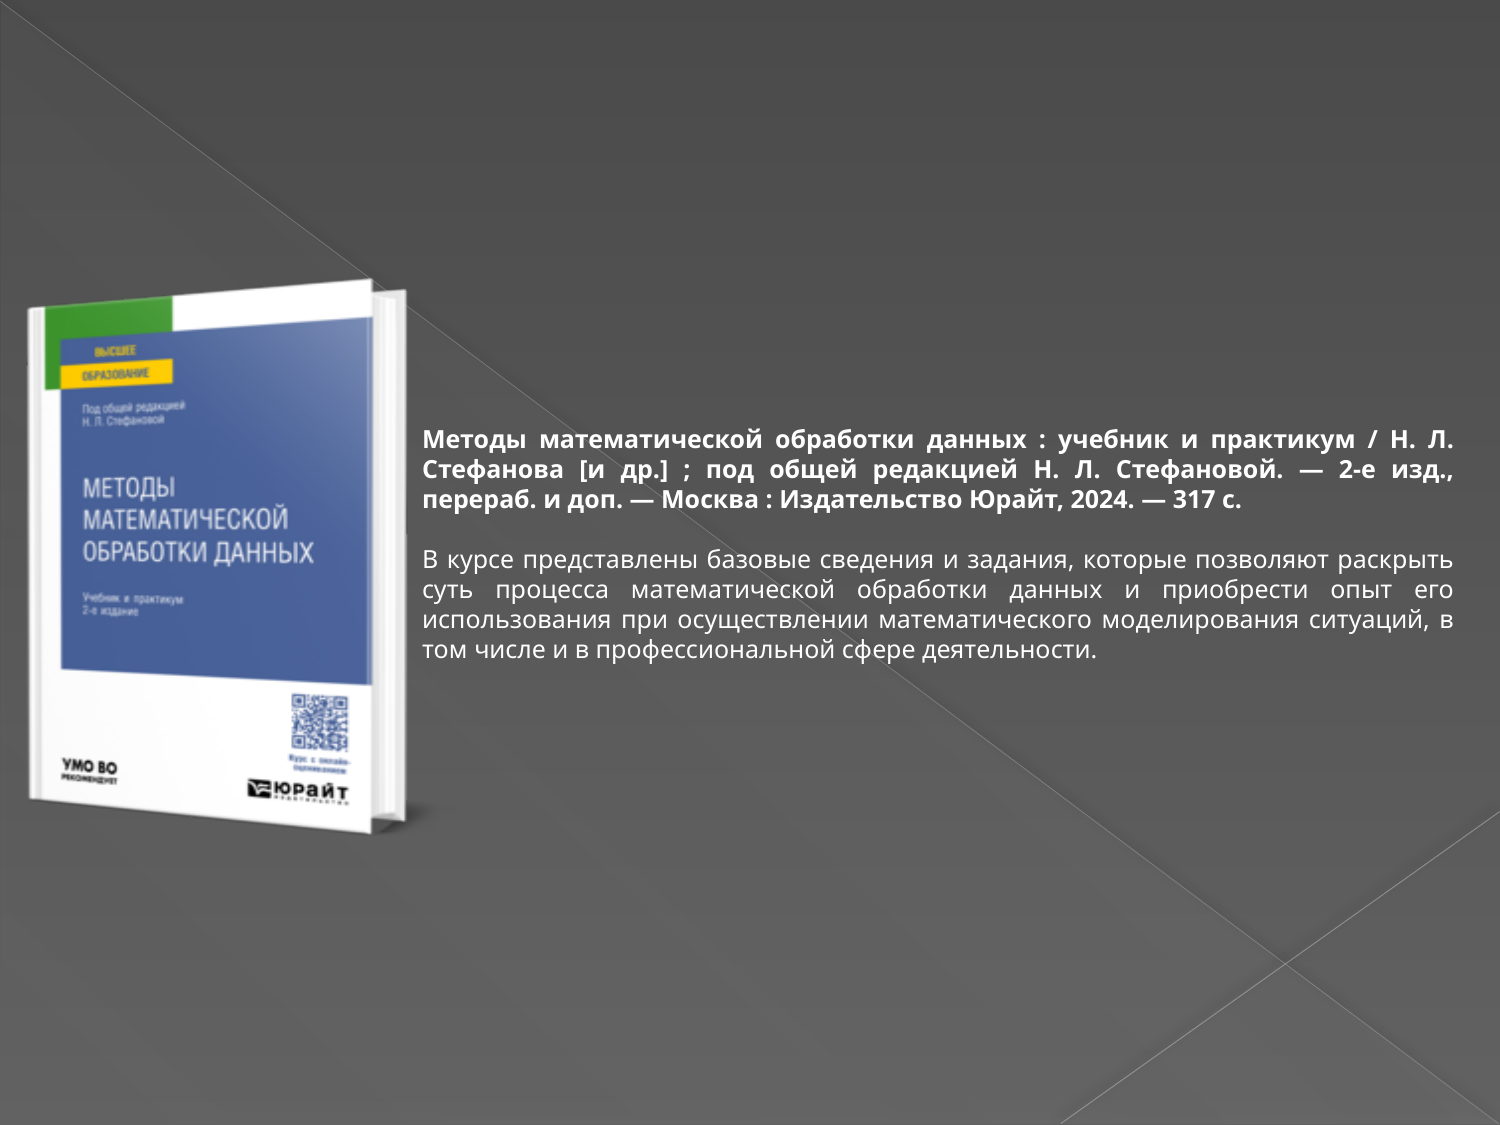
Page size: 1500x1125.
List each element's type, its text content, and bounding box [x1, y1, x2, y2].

text_box Методы математической обработки данных : учебник и практикум / Н. Л. Стефанова [и др.] ; под общей редакцией Н. Л. Стефановой. — 2-е изд., перераб. и доп. — Москва : Издательство Юрайт, 2024. — 317 с. В курсе представлены базовые сведения и задания, которые позволяют раскрыть суть процесса математической обработки данных и приобрести опыт его использования при осуществлении математического моделирования ситуаций, в том числе и в профессиональной сфере деятельности. [459, 416, 1471, 671]
picture [0, 243, 455, 877]
